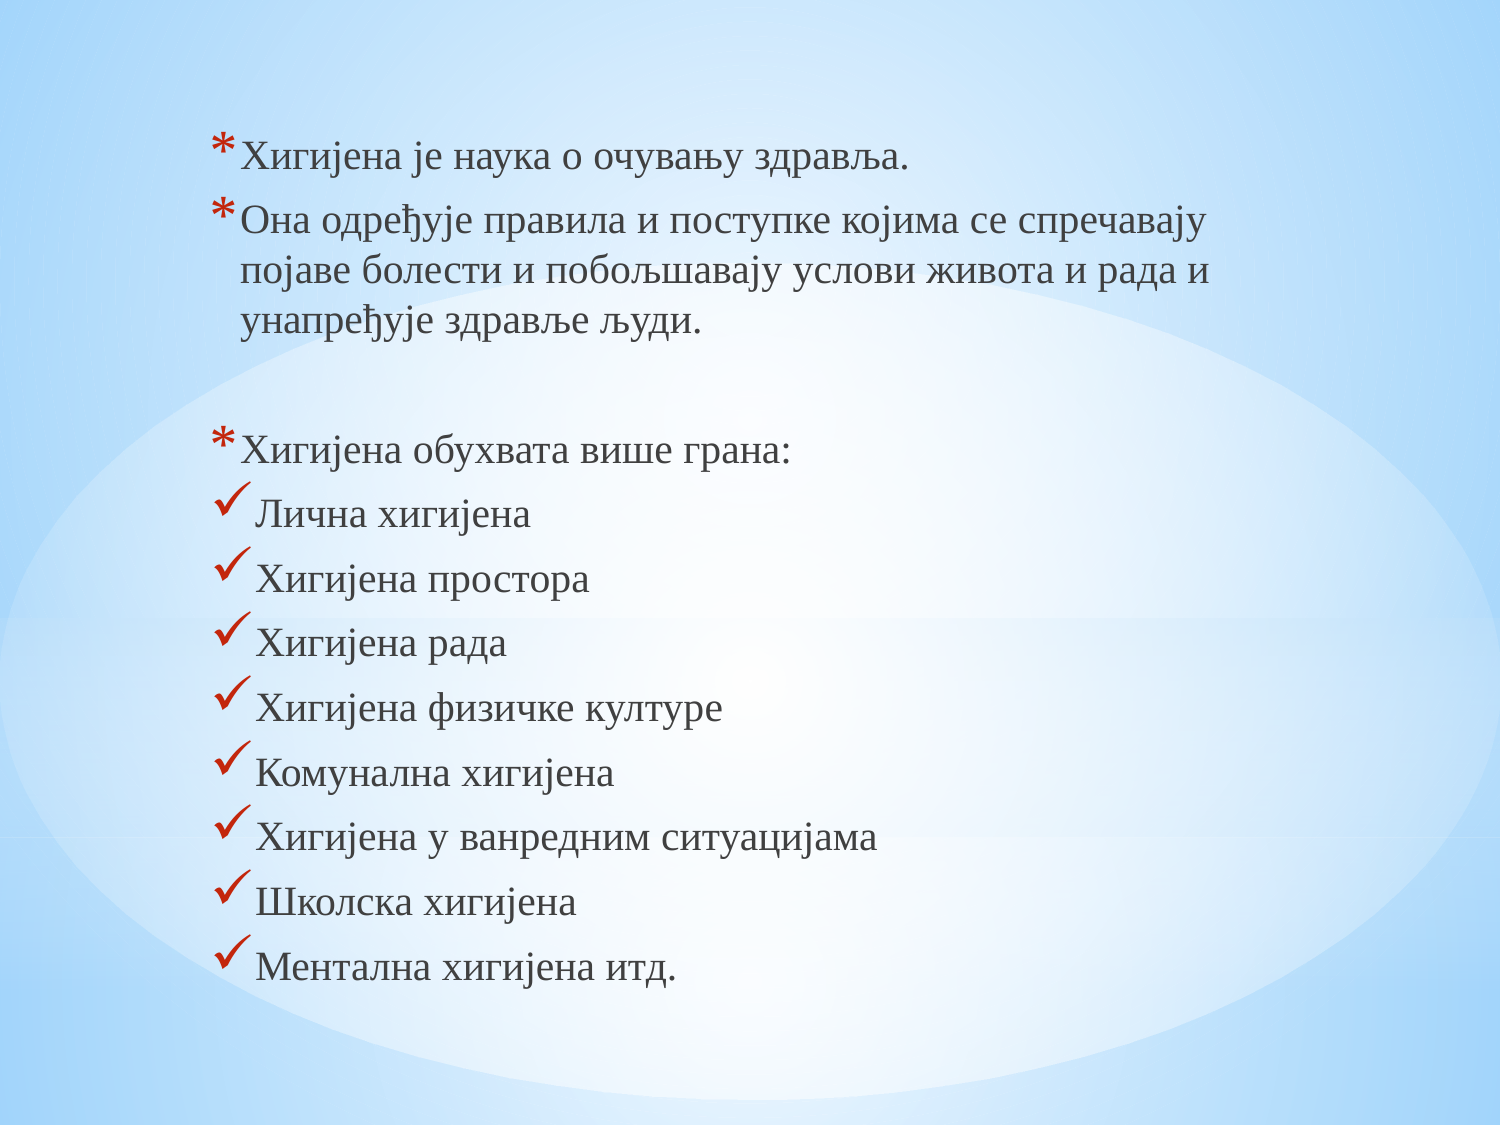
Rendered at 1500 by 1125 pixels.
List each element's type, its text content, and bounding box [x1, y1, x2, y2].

list Хигијена је наука о очувању здравља. Она одређује правила и поступке којима се спречавају појаве болести и побољшавају услови живота и рада и унапређује здравље људи. Хигијена обухвата више грана: Лична хигијена Хигијена простора Хигијена рада Хигијена физичке културе Комунална хигијена Хигијена у ванредним ситуацијама Школска хигијена Ментална хигијена итд. [187, 120, 1238, 690]
